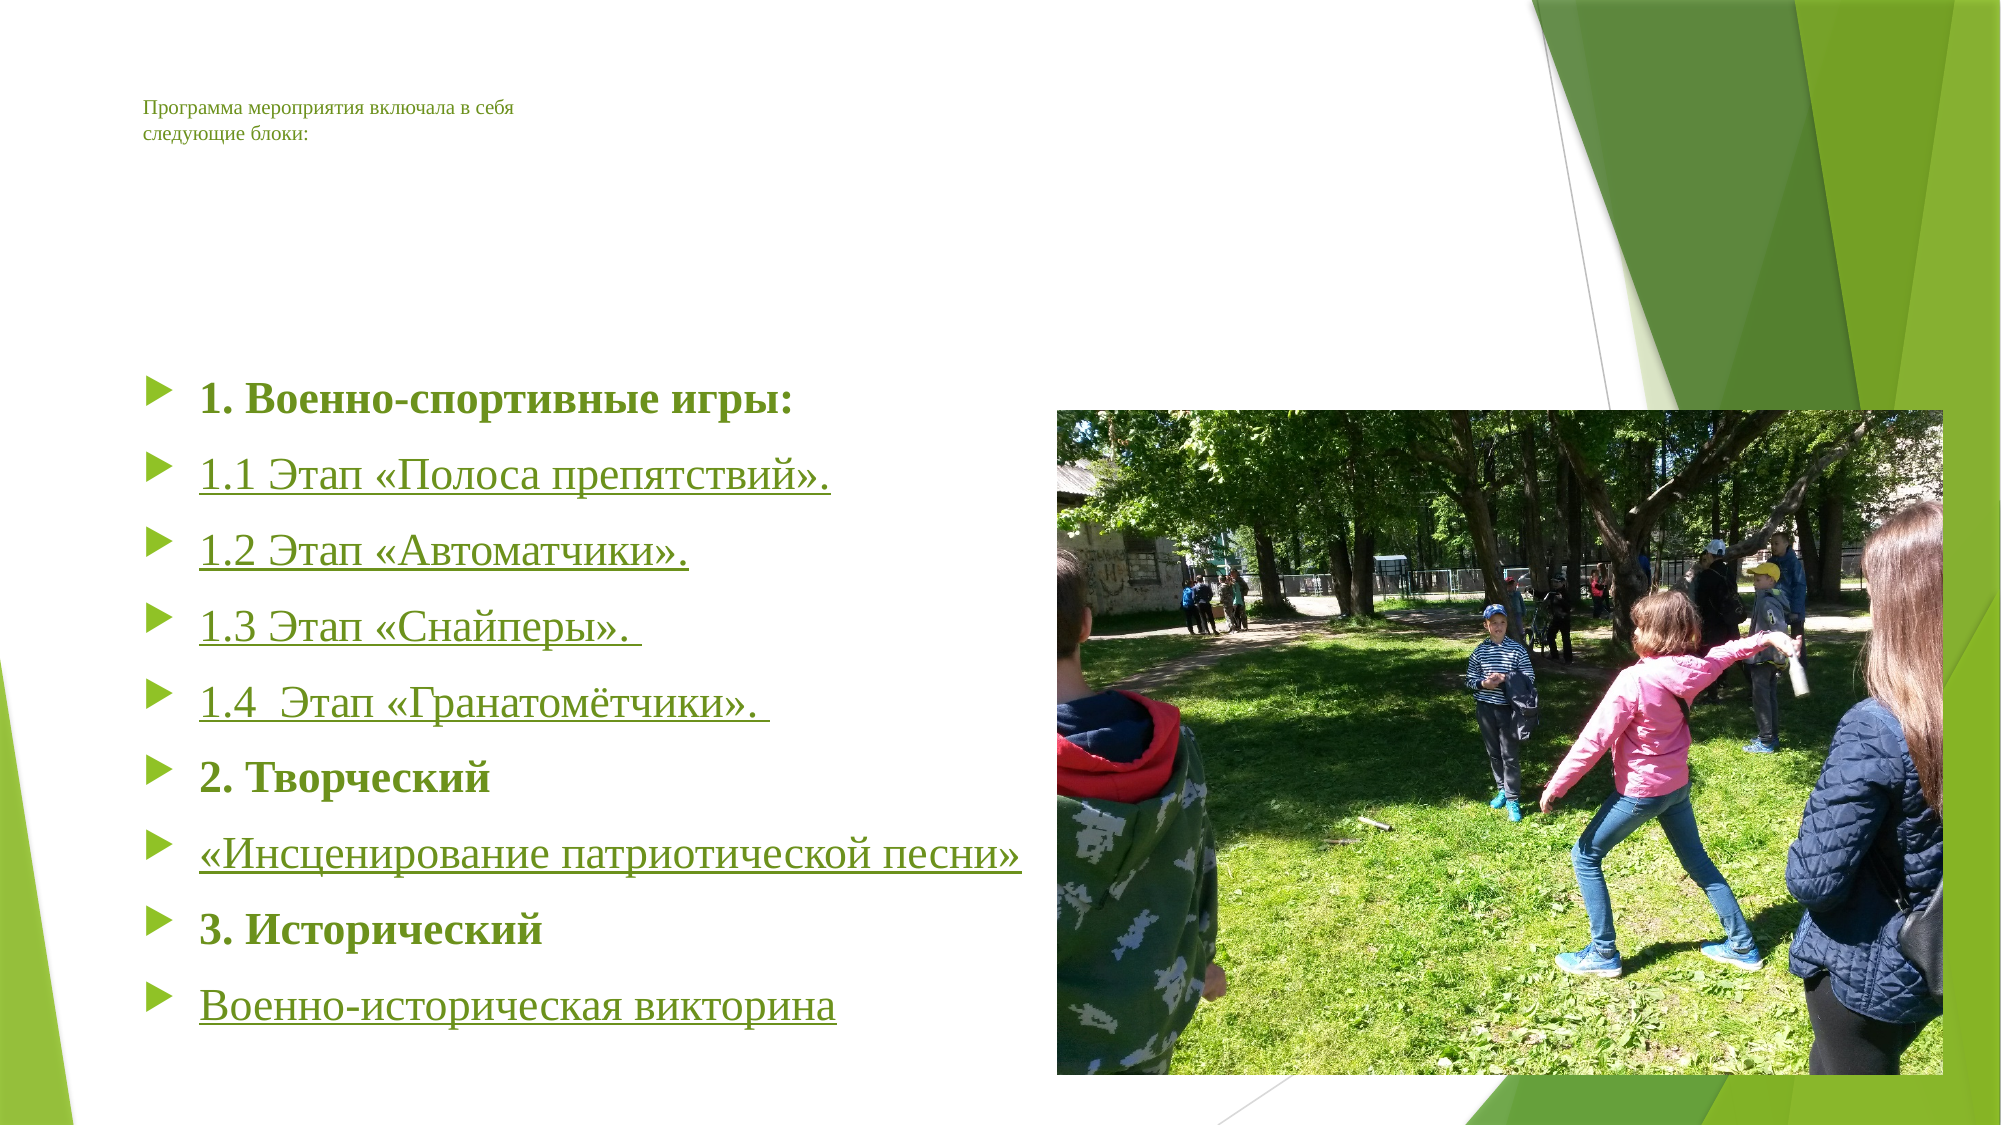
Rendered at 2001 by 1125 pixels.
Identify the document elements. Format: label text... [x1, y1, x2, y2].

list 1. Военно-спортивные игры: 1.1 Этап «Полоса препятствий». 1.2 Этап «Автоматчики». 1.3 Этап «Снайперы». 1.4 Этап «Гранатомётчики». 2. Творческий «Инсценирование патриотической песни» 3. Исторический Военно-историческая викторина [127, 360, 1853, 1125]
picture [1056, 410, 1944, 1076]
title Программа мероприятия включала в себя следующие блоки: [127, 61, 1853, 206]
